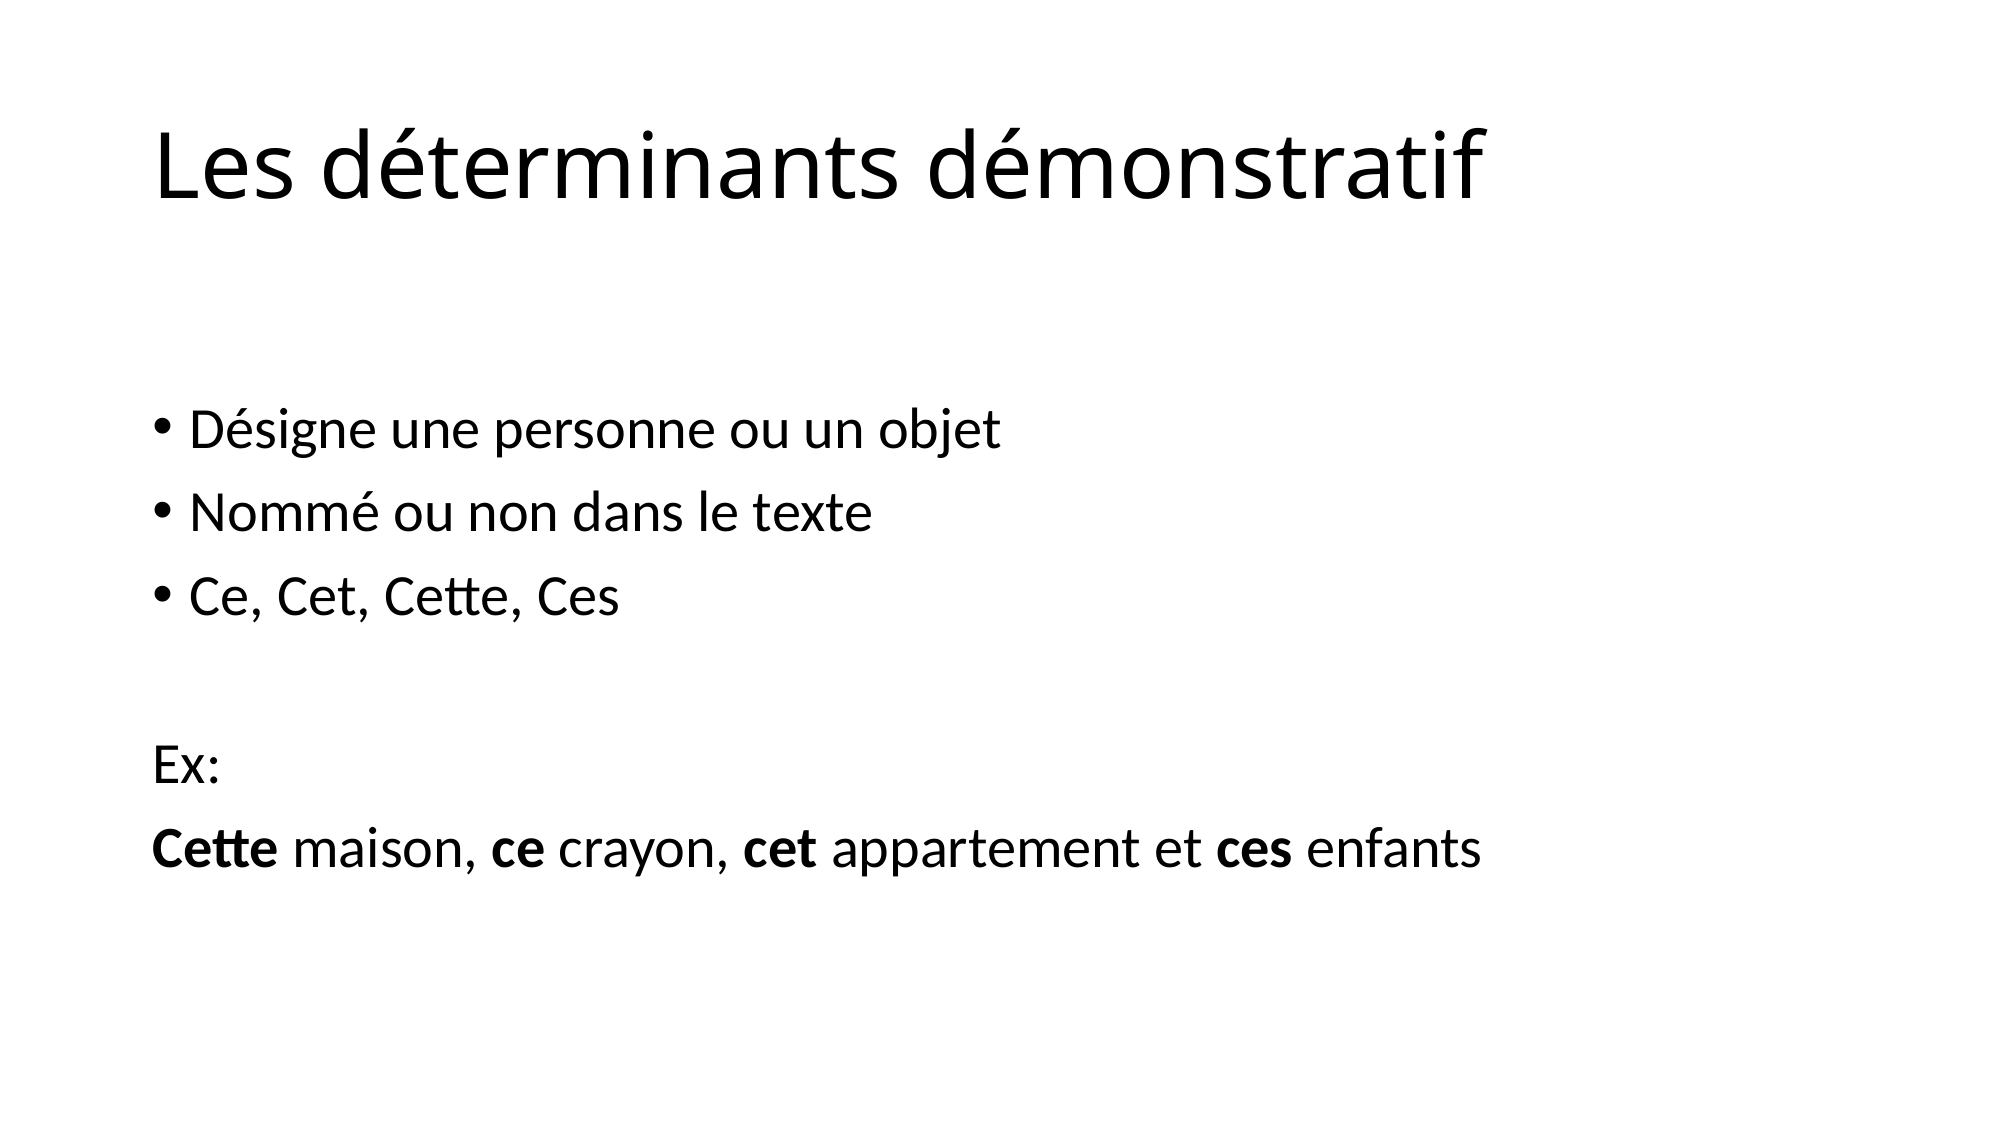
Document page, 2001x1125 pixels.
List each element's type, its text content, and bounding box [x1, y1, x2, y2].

title Les déterminants démonstratif [137, 59, 1863, 278]
list Désigne une personne ou un objet Nommé ou non dans le texte Ce, Cet, Cette, Ces Ex: Cette maison, ce crayon, cet appartement et ces enfants [137, 299, 1863, 1014]
